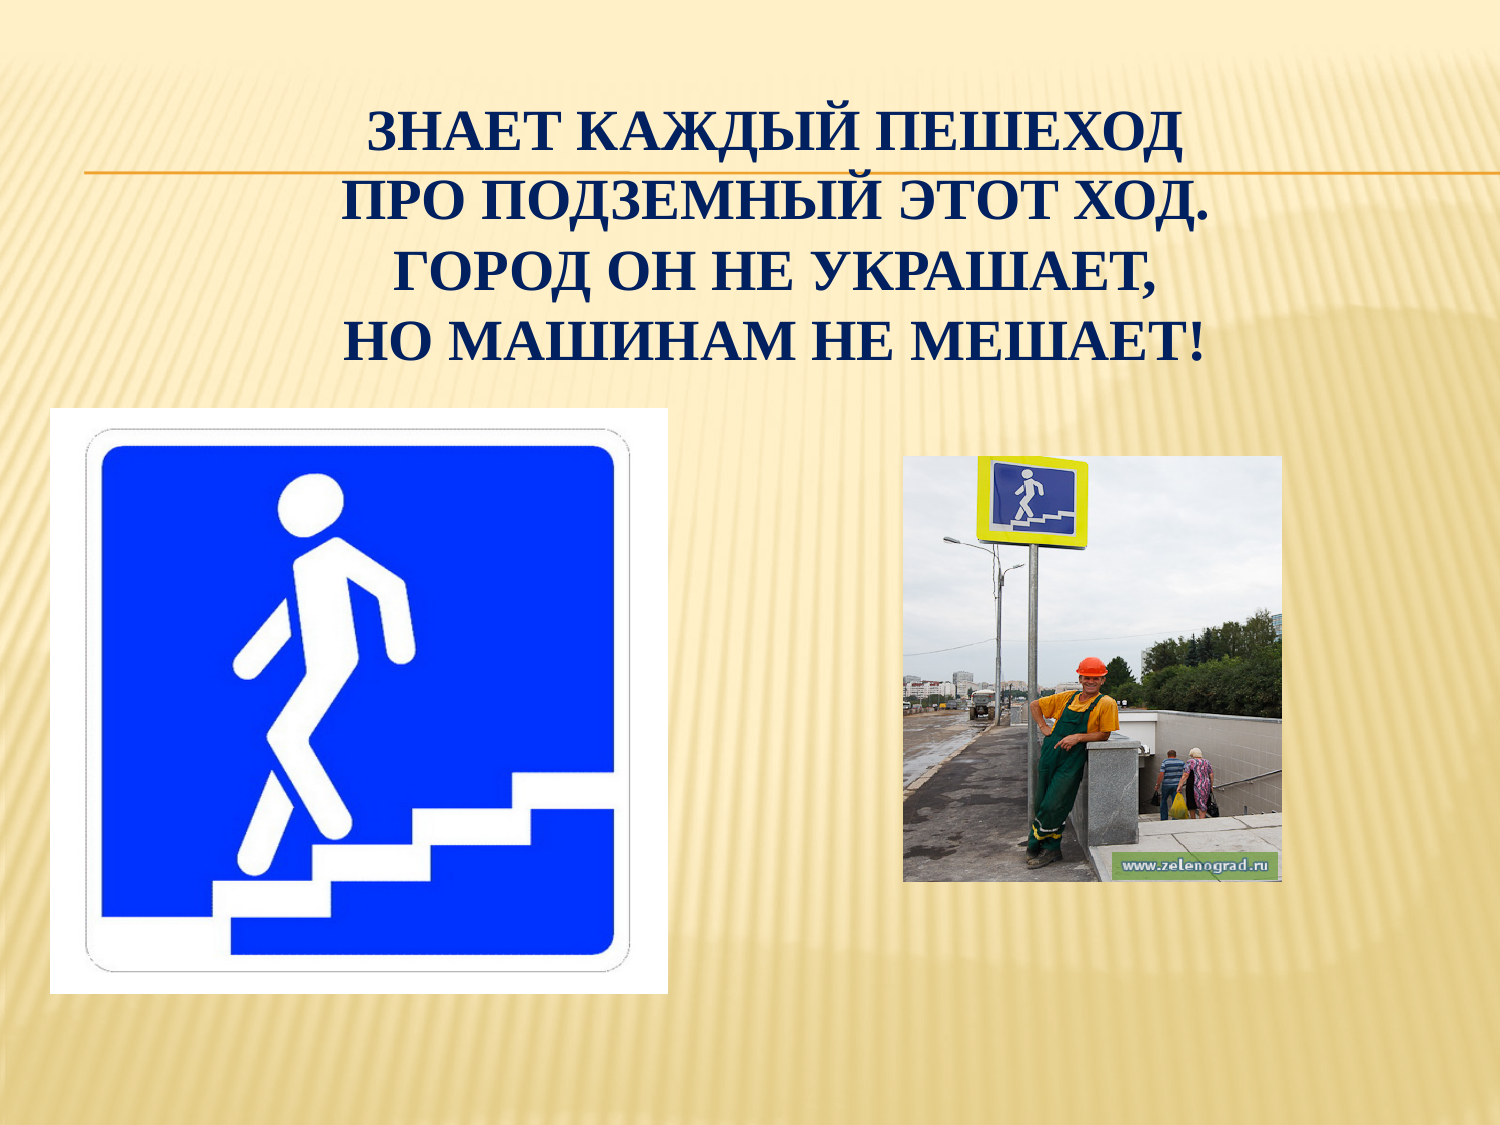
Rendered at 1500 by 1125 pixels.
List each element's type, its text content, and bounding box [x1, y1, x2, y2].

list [49, 408, 668, 994]
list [903, 455, 1282, 882]
title Знает каждый пешеход Про подземный этот ход. Город он не украшает, Но машинам не мешает! [100, 54, 1451, 409]
